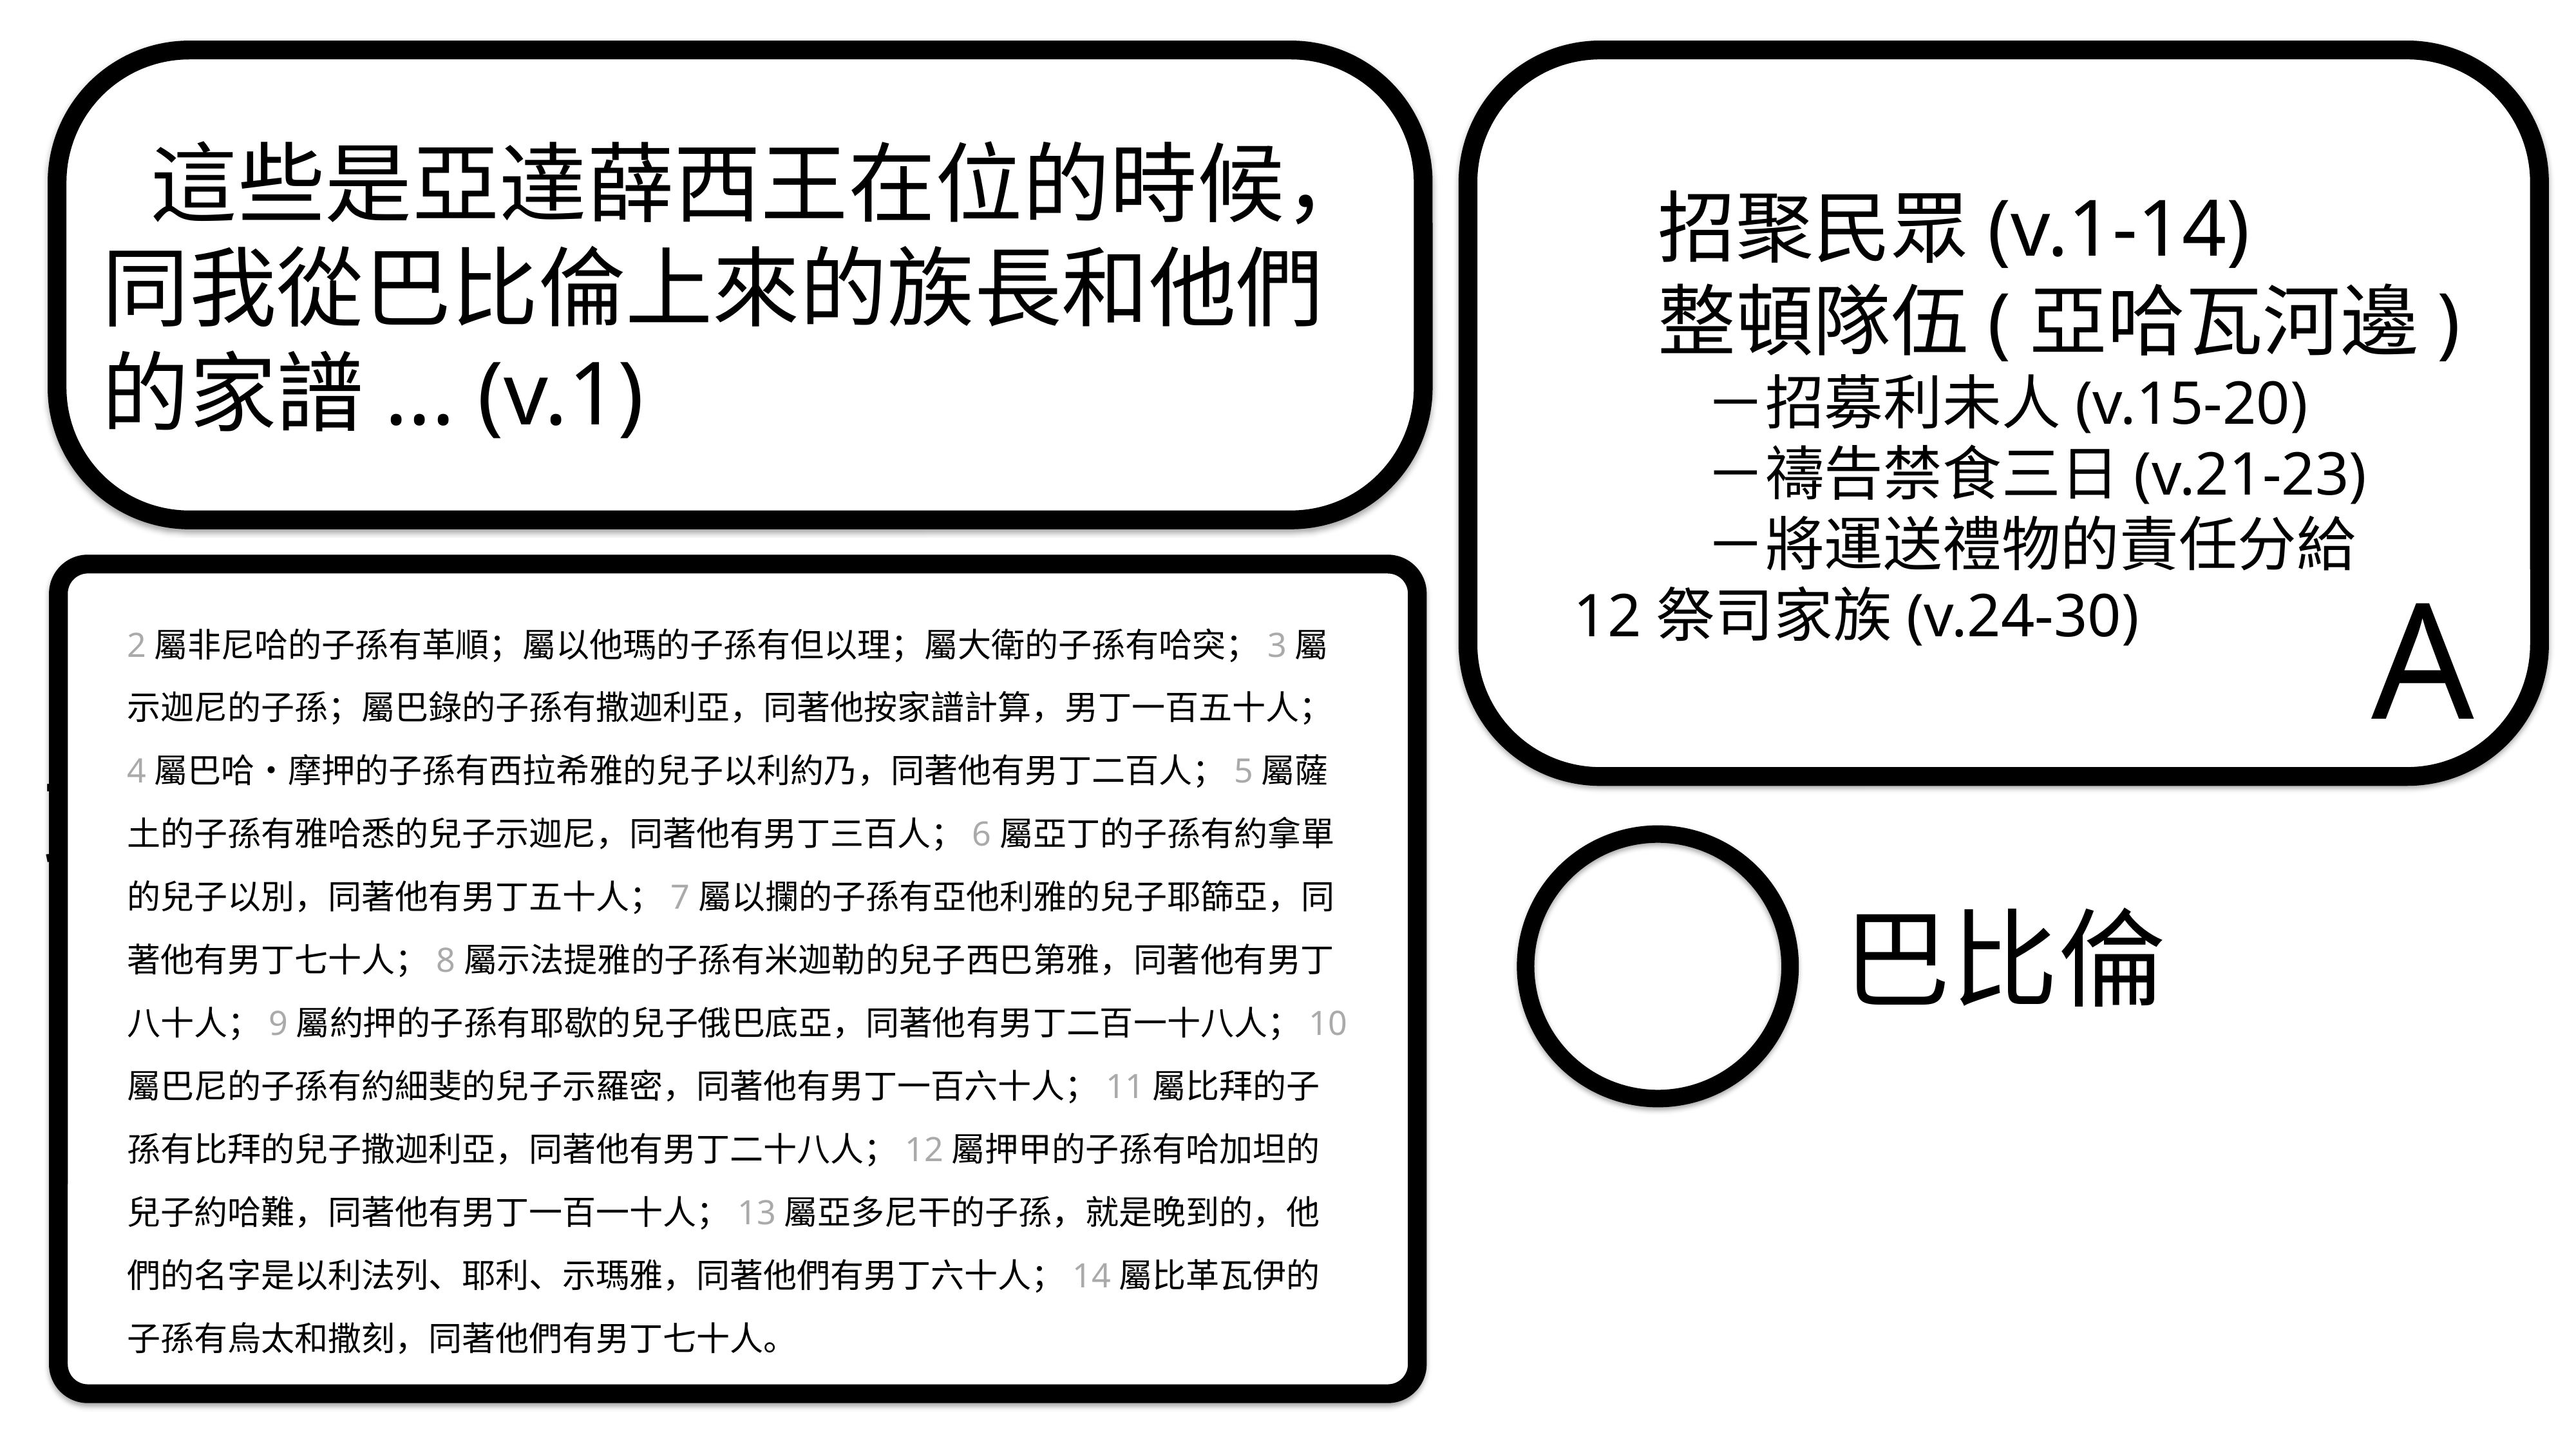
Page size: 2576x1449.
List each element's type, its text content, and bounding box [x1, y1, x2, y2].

text_box 耶路撒冷 [35, 753, 53, 896]
text_box 2屬非尼哈的子孫有革順；屬以他瑪的子孫有但以理；屬大衛的子孫有哈突；3屬示迦尼的子孫；屬巴錄的子孫有撒迦利亞，同著他按家譜計算，男丁一百五十人；4屬巴哈‧摩押的子孫有西拉希雅的兒子以利約乃，同著他有男丁二百人；5屬薩土的子孫有雅哈悉的兒子示迦尼，同著他有男丁三百人；6屬亞丁的子孫有約拿單的兒子以別，同著他有男丁五十人；7屬以攔的子孫有亞他利雅的兒子耶篩亞，同著他有男丁七十人；8屬示法提雅的子孫有米迦勒的兒子西巴第雅，同著他有男丁八十人；9屬約押的子孫有耶歇的兒子俄巴底亞，同著他有男丁二百一十八人；10屬巴尼的子孫有約細斐的兒子示羅密，同著他有男丁一百六十人；11屬比拜的子孫有比拜的兒子撒迦利亞，同著他有男丁二十八人；12屬押甲的子孫有哈加坦的兒子約哈難，同著他有男丁一百一十人；13屬亞多尼干的子孫，就是晚到的，他們的名字是以利法列、耶利、示瑪雅，同著他們有男丁六十人；14屬比革瓦伊的子孫有烏太和撒刻，同著他們有男丁七十人。 [58, 564, 1417, 1394]
text_box A [2365, 553, 2480, 757]
text_box 招聚民眾(v.1-14) 整頓隊伍(亞哈瓦河邊) －招募利未人(v.15-20) －禱告禁食三日(v.21-23) －將運送禮物的責任分給 12祭司家族(v.24-30) [1468, 50, 2540, 777]
text_box 巴比倫 [1837, 884, 2173, 1027]
text_box [1525, 834, 1790, 1099]
text_box 這些是亞達薛西王在位的時候，同我從巴比倫上來的族長和他們的家譜... (v.1) [57, 50, 1423, 520]
